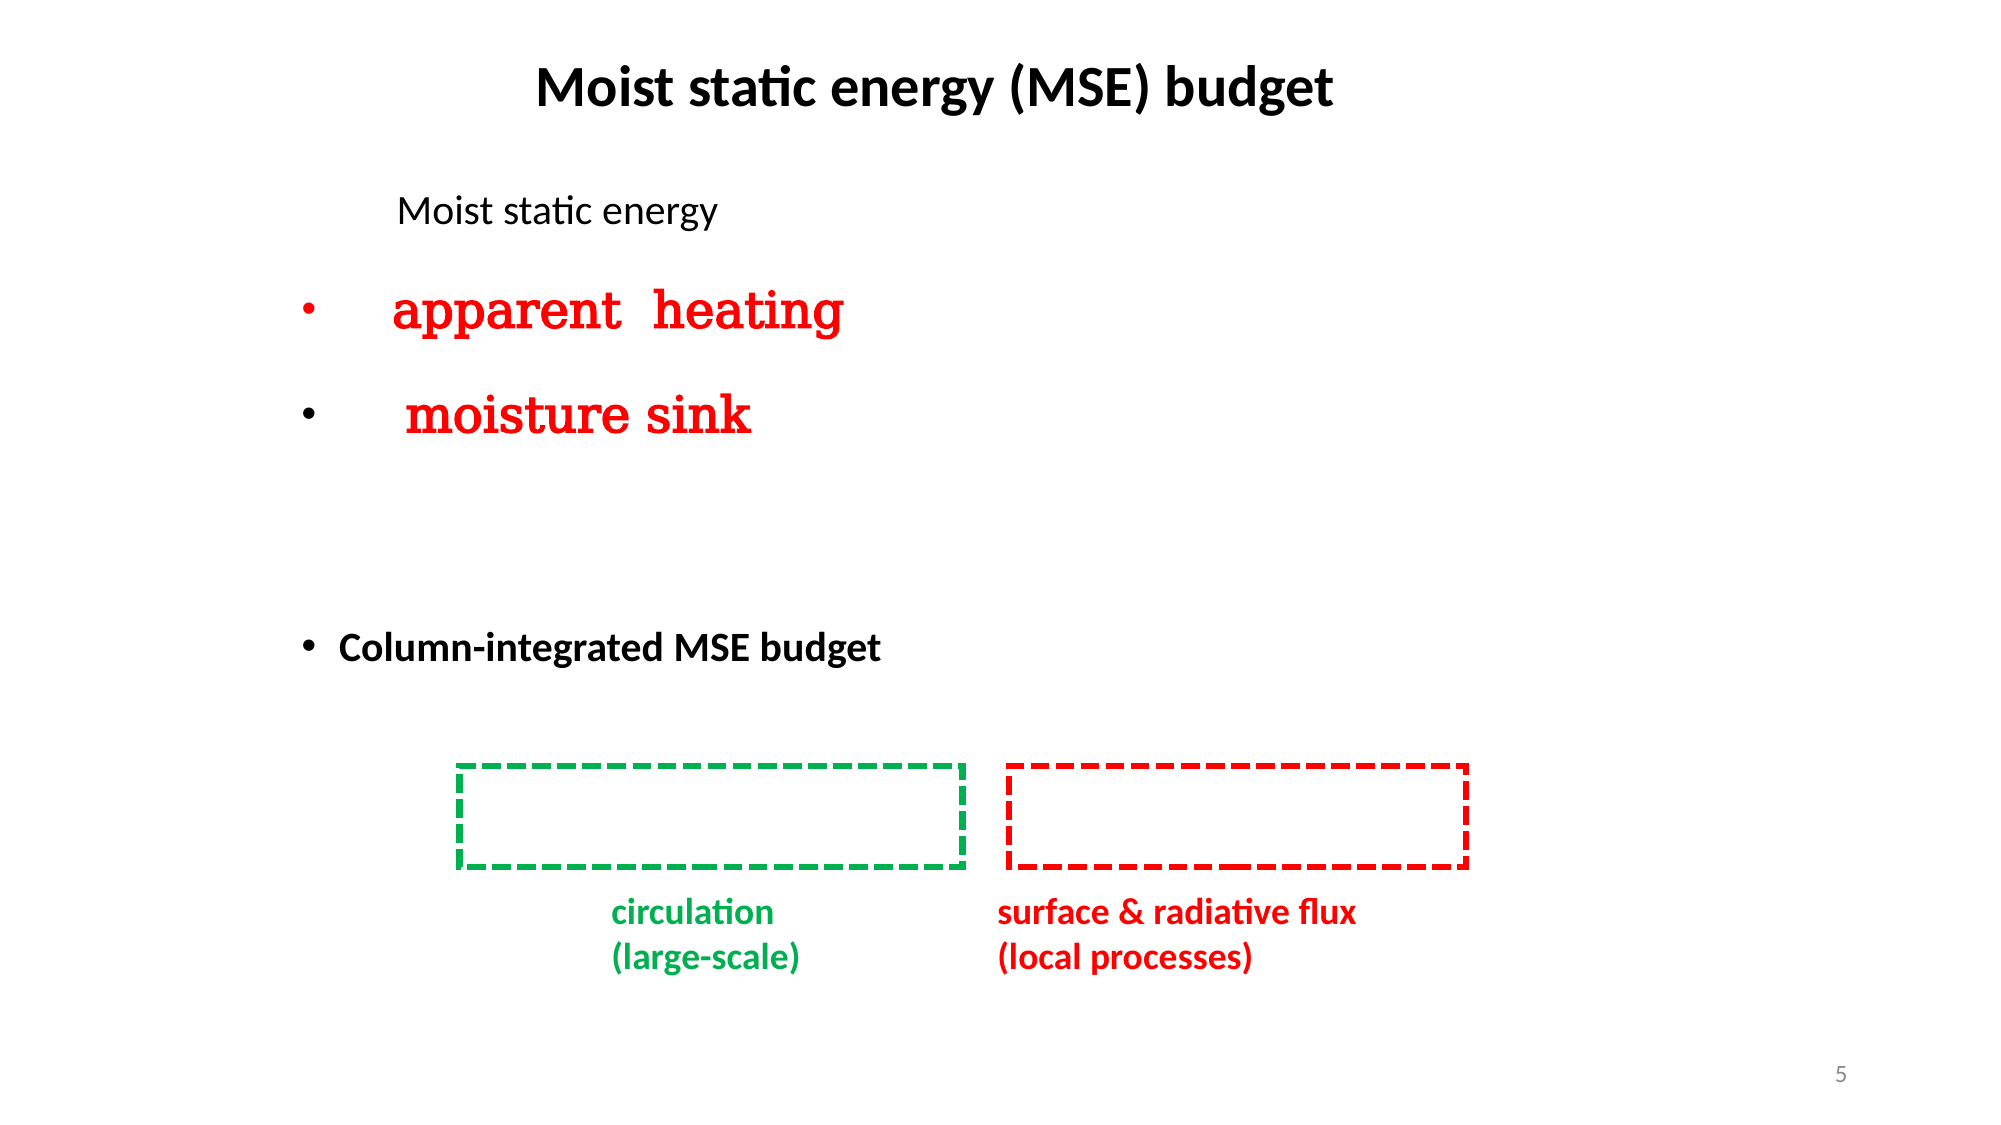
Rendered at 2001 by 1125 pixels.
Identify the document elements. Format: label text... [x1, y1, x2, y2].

title Moist static energy (MSE) budget [268, 0, 1603, 177]
slide_number 5 [1412, 1042, 1863, 1103]
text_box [459, 765, 1466, 987]
